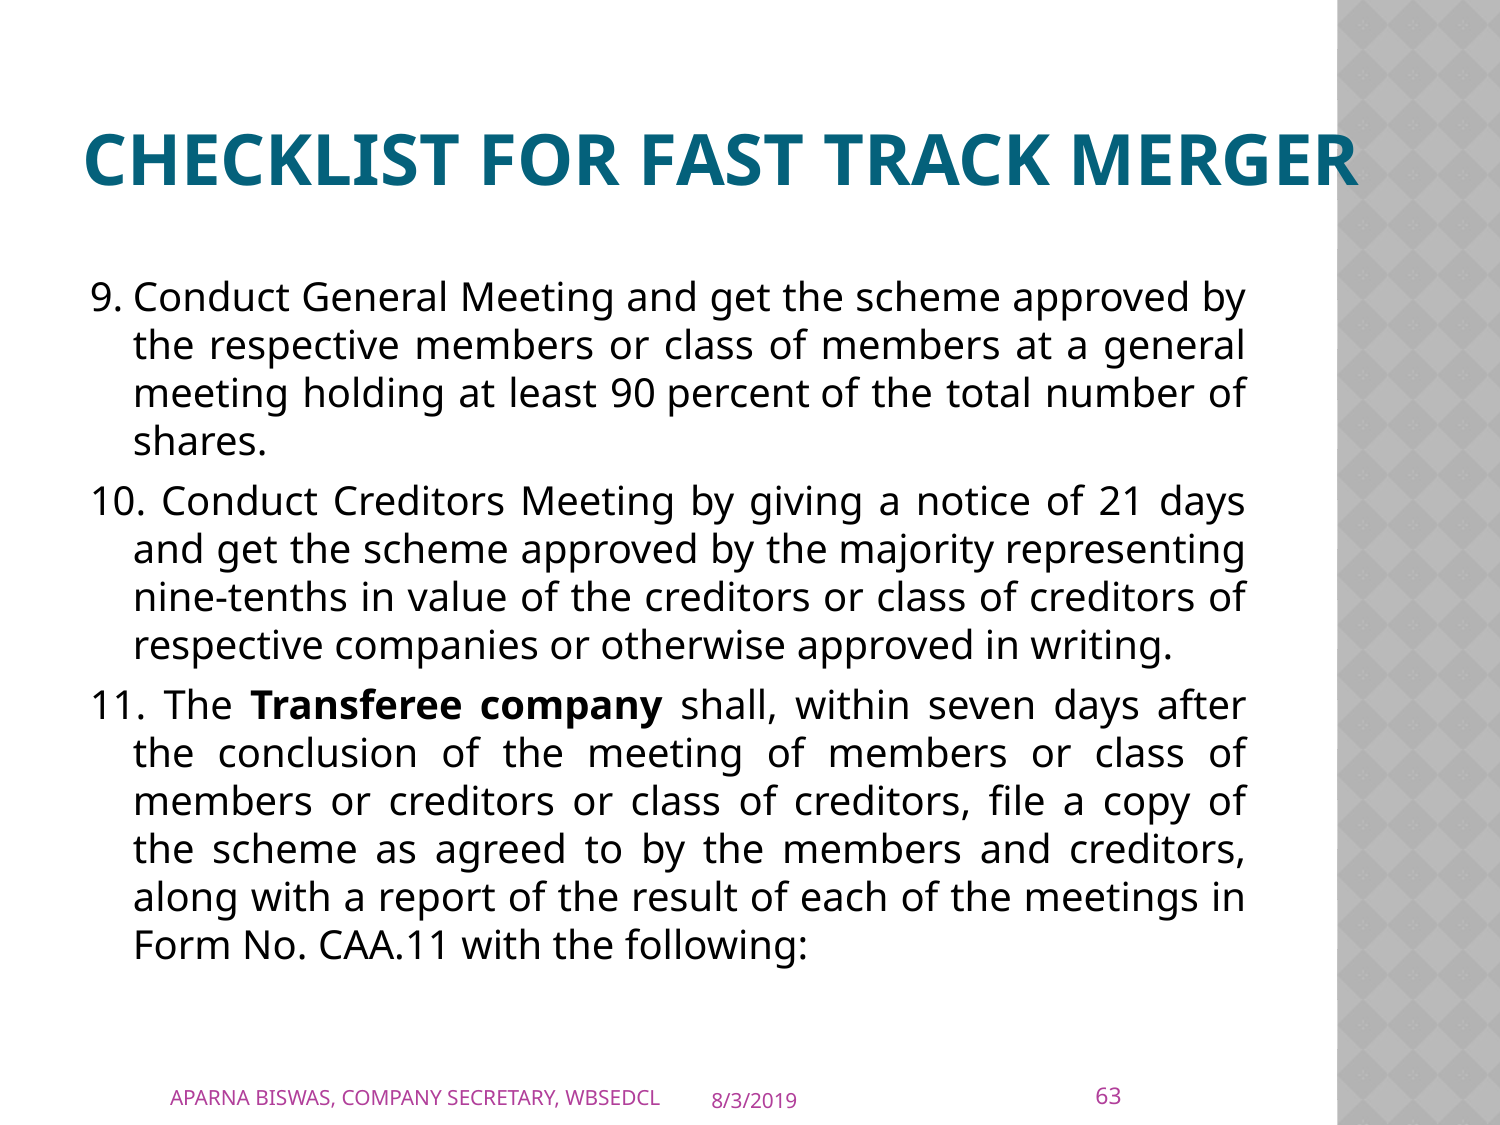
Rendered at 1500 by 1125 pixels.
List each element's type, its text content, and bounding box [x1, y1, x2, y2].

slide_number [696, 1075, 1025, 1113]
slide_number 63 [1025, 1075, 1122, 1113]
title CHECKLIST FOR FAST TRACK MERGER [75, 52, 1388, 200]
footer APARNA BISWAS, COMPANY SECRETARY, WBSEDCL [75, 1075, 675, 1114]
list 9. Conduct General Meeting and get the scheme approved by the respective members or class of members at a general meeting holding at least 90 percent of the total number of shares. 10. Conduct Creditors Meeting by giving a notice of 21 days and get the scheme approved by the majority representing nine-tenths in value of the creditors or class of creditors of respective companies or otherwise approved in writing. 11. The Transferee company shall, within seven days after the conclusion of the meeting of members or class of members or creditors or class of creditors, file a copy of the scheme as agreed to by the members and creditors, along with a report of the result of each of the meetings in Form No. CAA.11 with the following: [75, 264, 1263, 1059]
